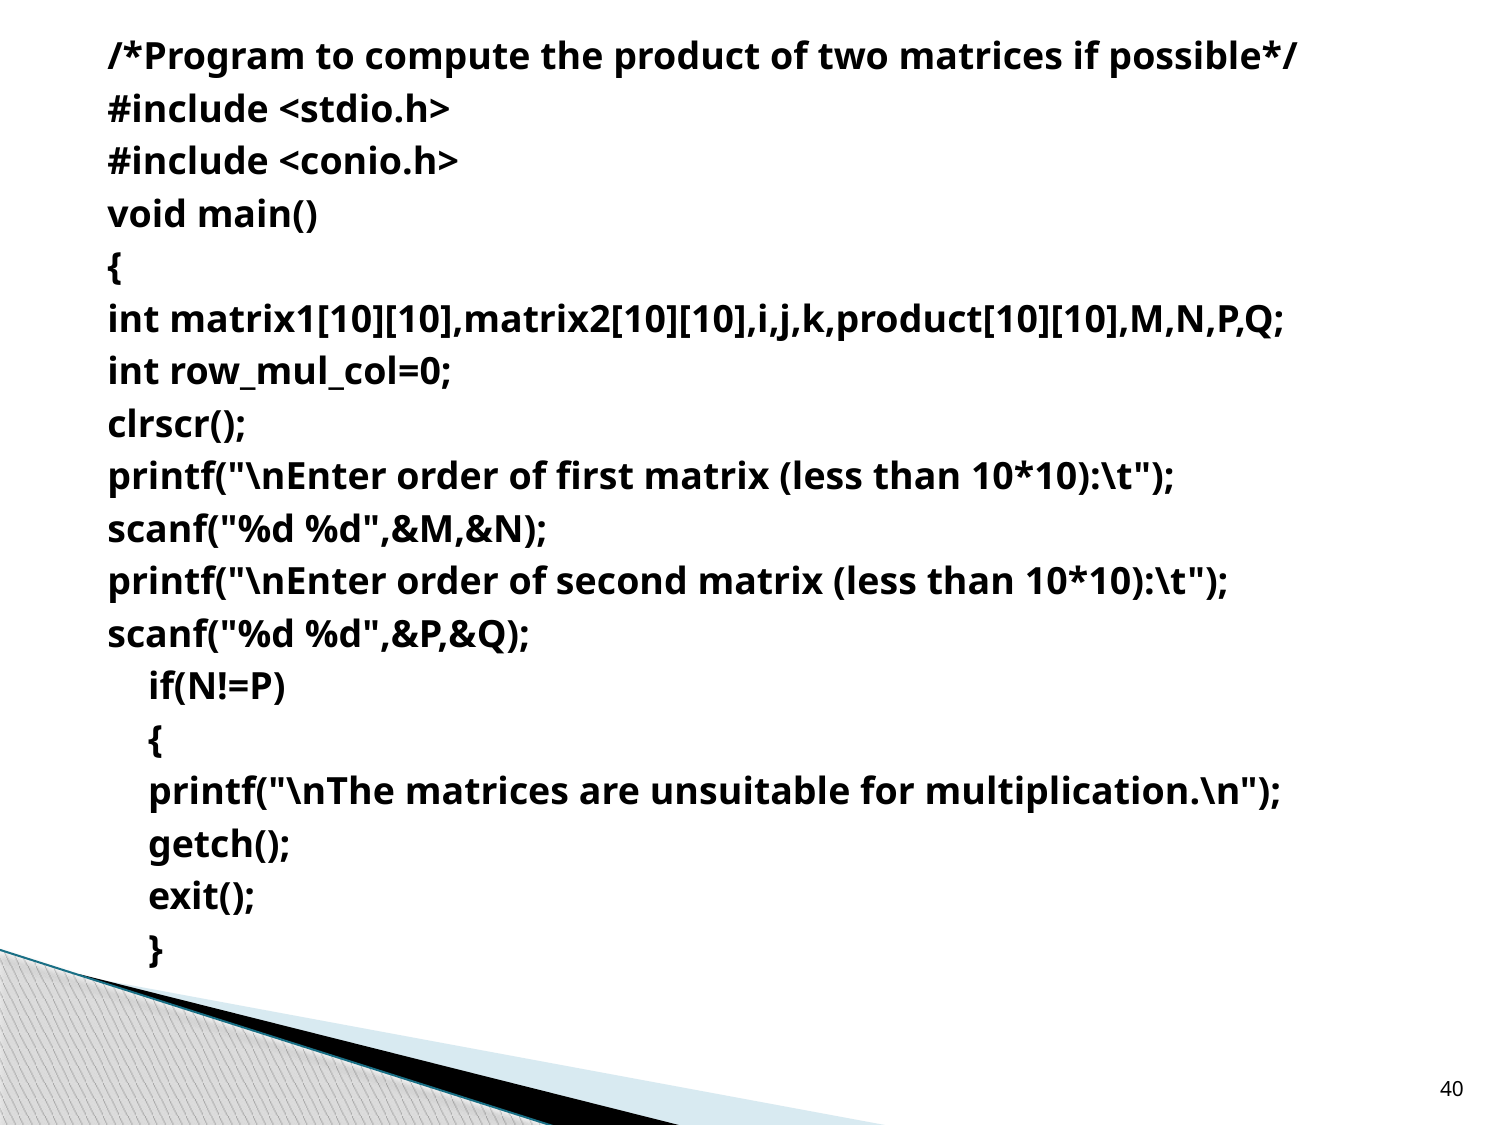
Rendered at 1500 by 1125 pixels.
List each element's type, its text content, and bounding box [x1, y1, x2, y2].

list /*Program to compute the product of two matrices if possible*/ #include <stdio.h> #include <conio.h> void main() { int matrix1[10][10],matrix2[10][10],i,j,k,product[10][10],M,N,P,Q; int row_mul_col=0; clrscr(); printf("\nEnter order of first matrix (less than 10*10):\t"); scanf("%d %d",&M,&N); printf("\nEnter order of second matrix (less than 10*10):\t"); scanf("%d %d",&P,&Q); if(N!=P) { printf("\nThe matrices are unsuitable for multiplication.\n"); getch(); exit(); } [75, 24, 1463, 986]
slide_number 40 [1418, 1051, 1479, 1112]
